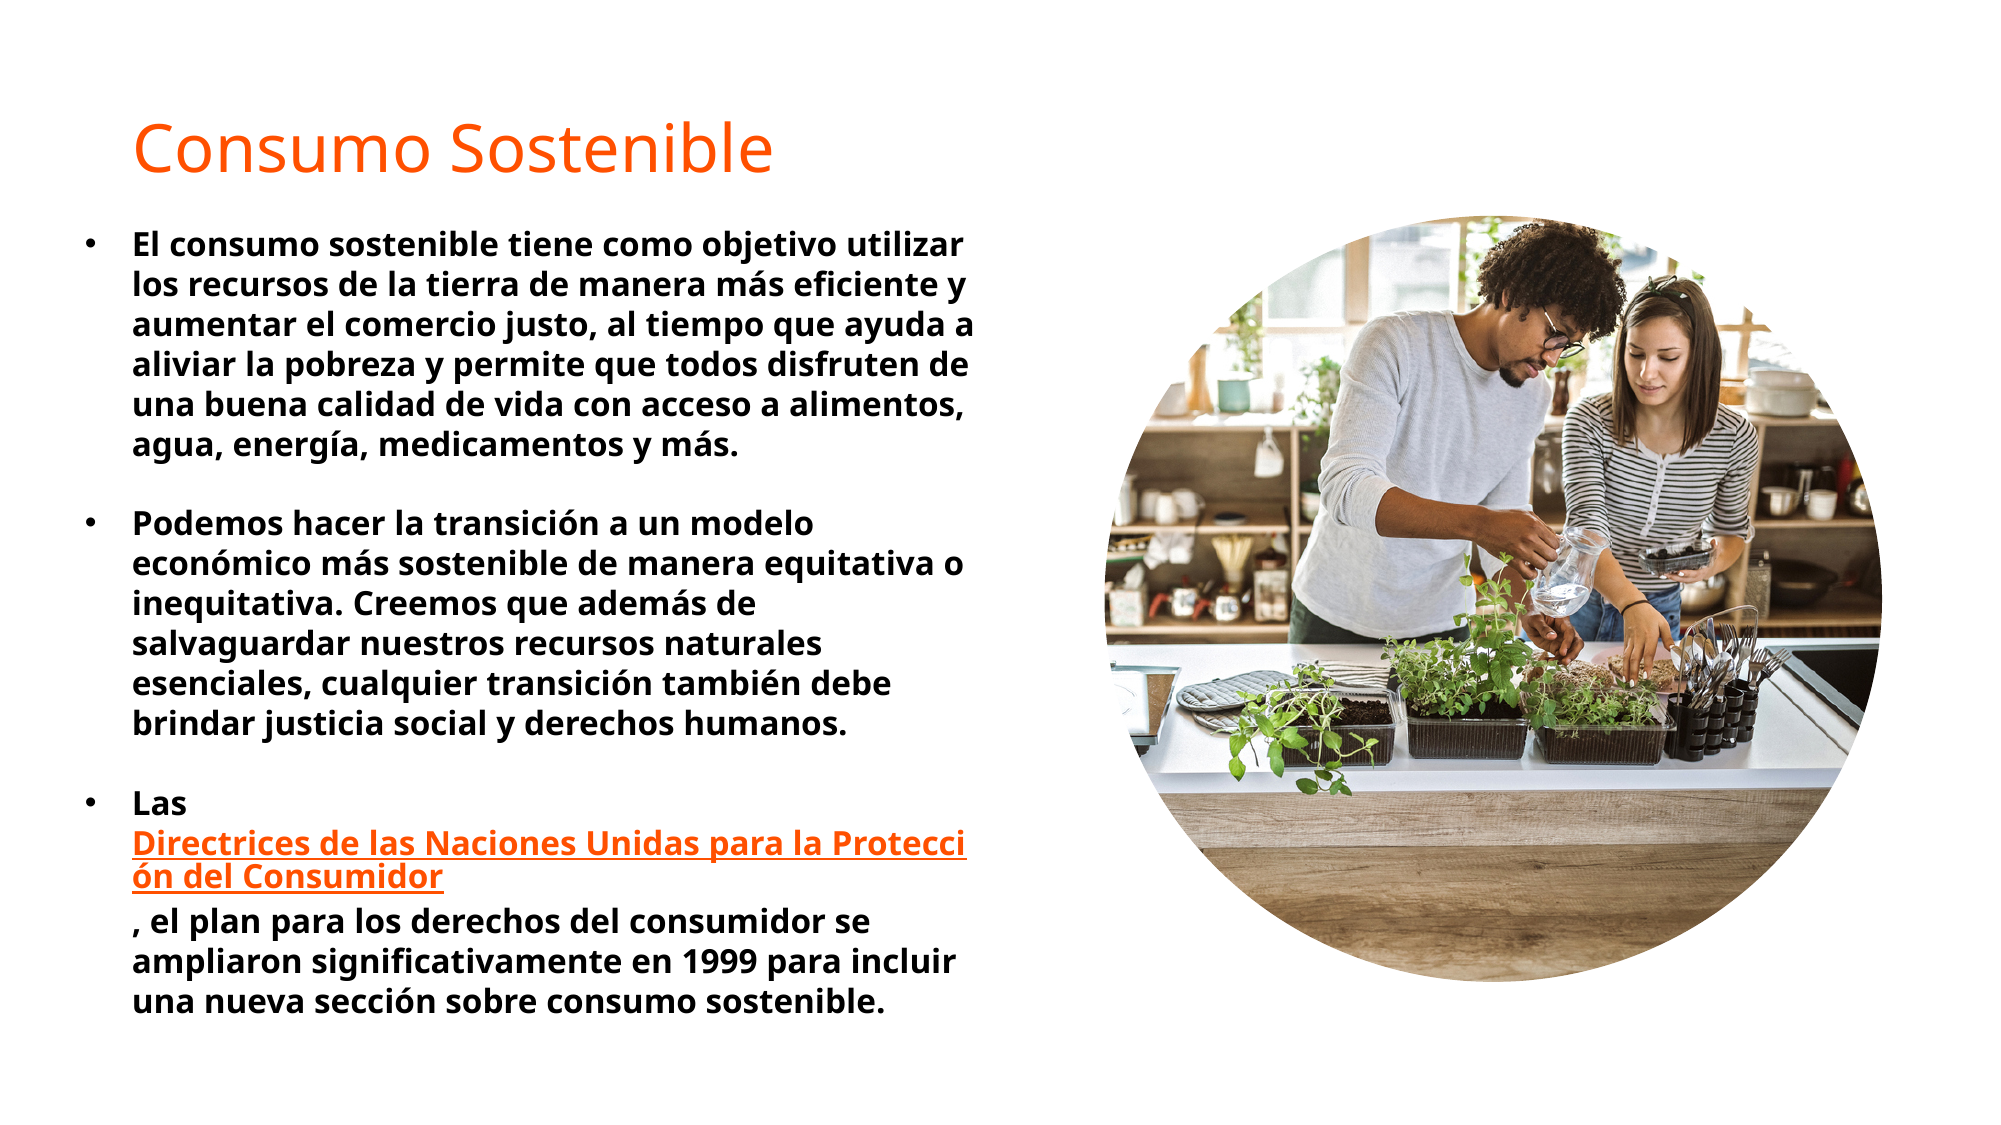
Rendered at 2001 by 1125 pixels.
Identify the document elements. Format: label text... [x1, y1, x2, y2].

text_box El consumo sostenible tiene como objetivo utilizar los recursos de la tierra de manera más eficiente y aumentar el comercio justo, al tiempo que ayuda a aliviar la pobreza y permite que todos disfruten de una buena calidad de vida con acceso a alimentos, agua, energía, medicamentos y más. Podemos hacer la transición a un modelo económico más sostenible de manera equitativa o inequitativa. Creemos que además de salvaguardar nuestros recursos naturales esenciales, cualquier transición también debe brindar justicia social y derechos humanos. Las Directrices de las Naciones Unidas para la Protección del Consumidor, el plan para los derechos del consumidor se ampliaron significativamente en 1999 para incluir una nueva sección sobre consumo sostenible. [70, 215, 1000, 1125]
text_box Consumo Sostenible [117, 107, 1426, 325]
picture [1104, 215, 1883, 982]
